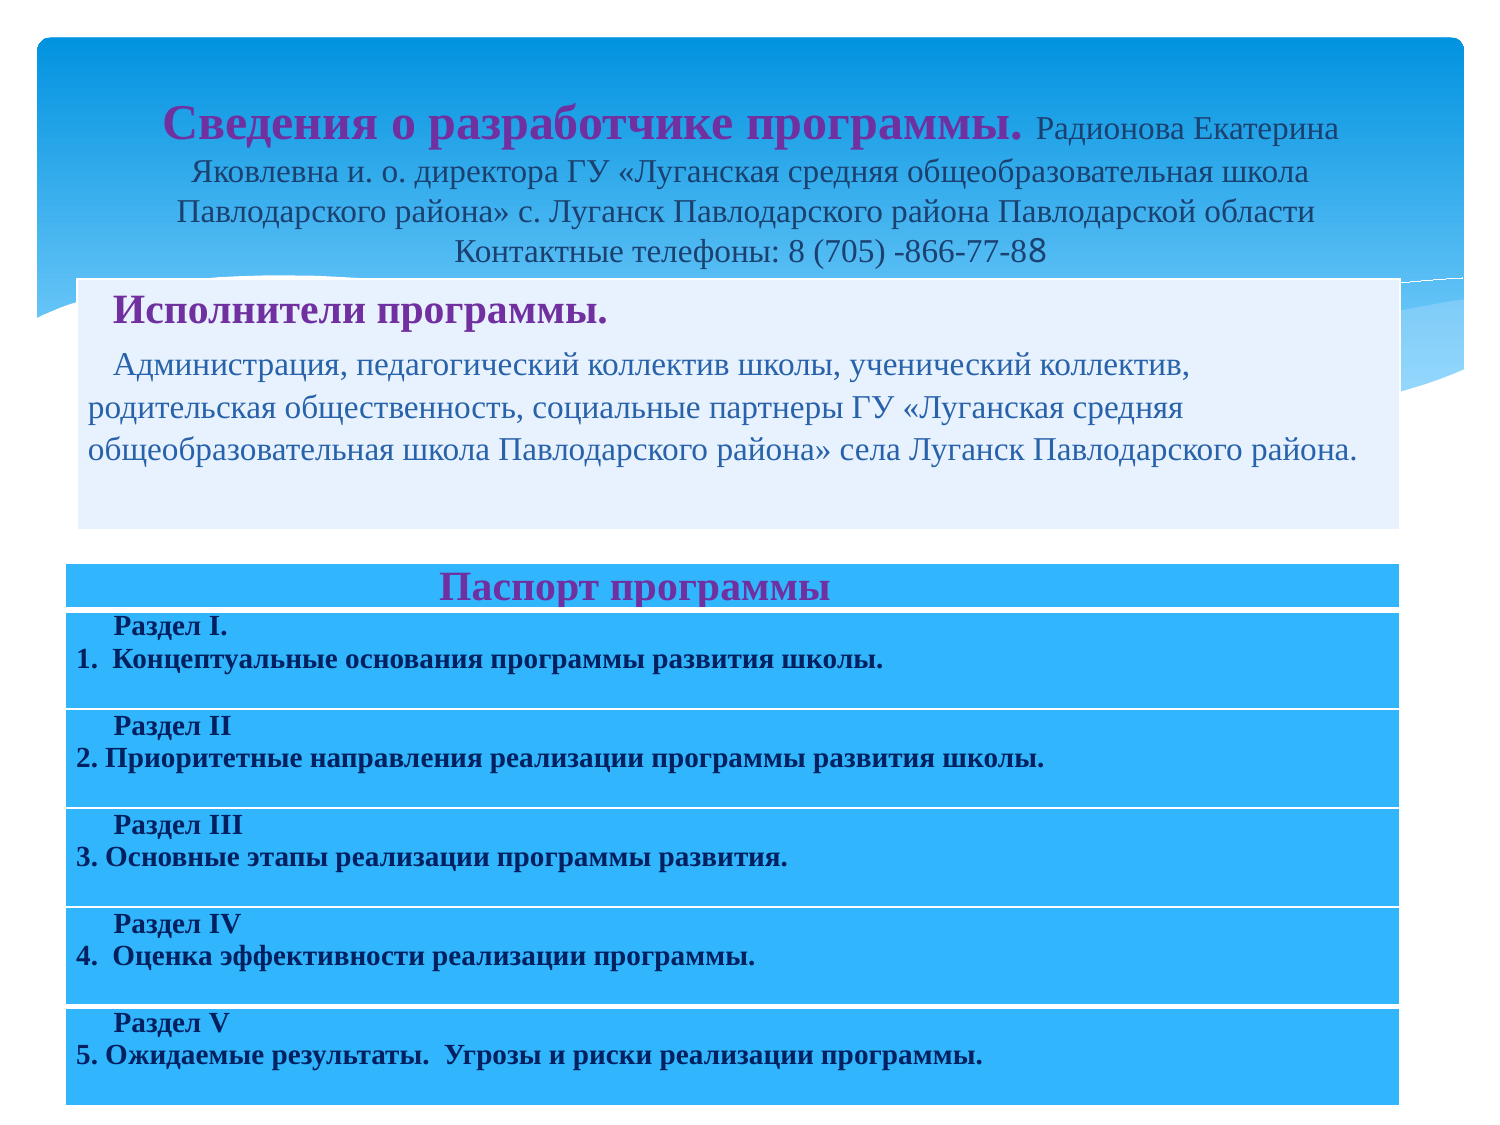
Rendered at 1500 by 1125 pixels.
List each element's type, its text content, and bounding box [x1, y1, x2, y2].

table_cell Раздел II 2. Приоритетные направления реализации программы развития школы. [66, 710, 1399, 807]
table_cell Раздел V 5. Ожидаемые результаты. Угрозы и риски реализации программы. [66, 1009, 1399, 1105]
table_cell Раздел IV 4. Оценка эффективности реализации программы. [66, 908, 1399, 1004]
table_header Паспорт программы [66, 564, 1399, 607]
title Сведения о разработчике программы. Радионова Екатерина Яковлевна и. о. директора ГУ «Луганская средняя общеобразовательная школа Павлодарского района» с. Луганск Павлодарского района Павлодарской области Контактные телефоны: 8 (705) -866-77-88 [76, 55, 1425, 303]
table_cell Раздел I. 1. Концептуальные основания программы развития школы. [66, 613, 1399, 708]
table_header Исполнители программы. Администрация, педагогический коллектив школы, ученический коллектив, родительская общественность, социальные партнеры ГУ «Луганская средняя общеобразовательная школа Павлодарского района» села Луганск Павлодарского района. [78, 280, 1399, 529]
table_cell Раздел III 3. Основные этапы реализации программы развития. [66, 809, 1399, 906]
